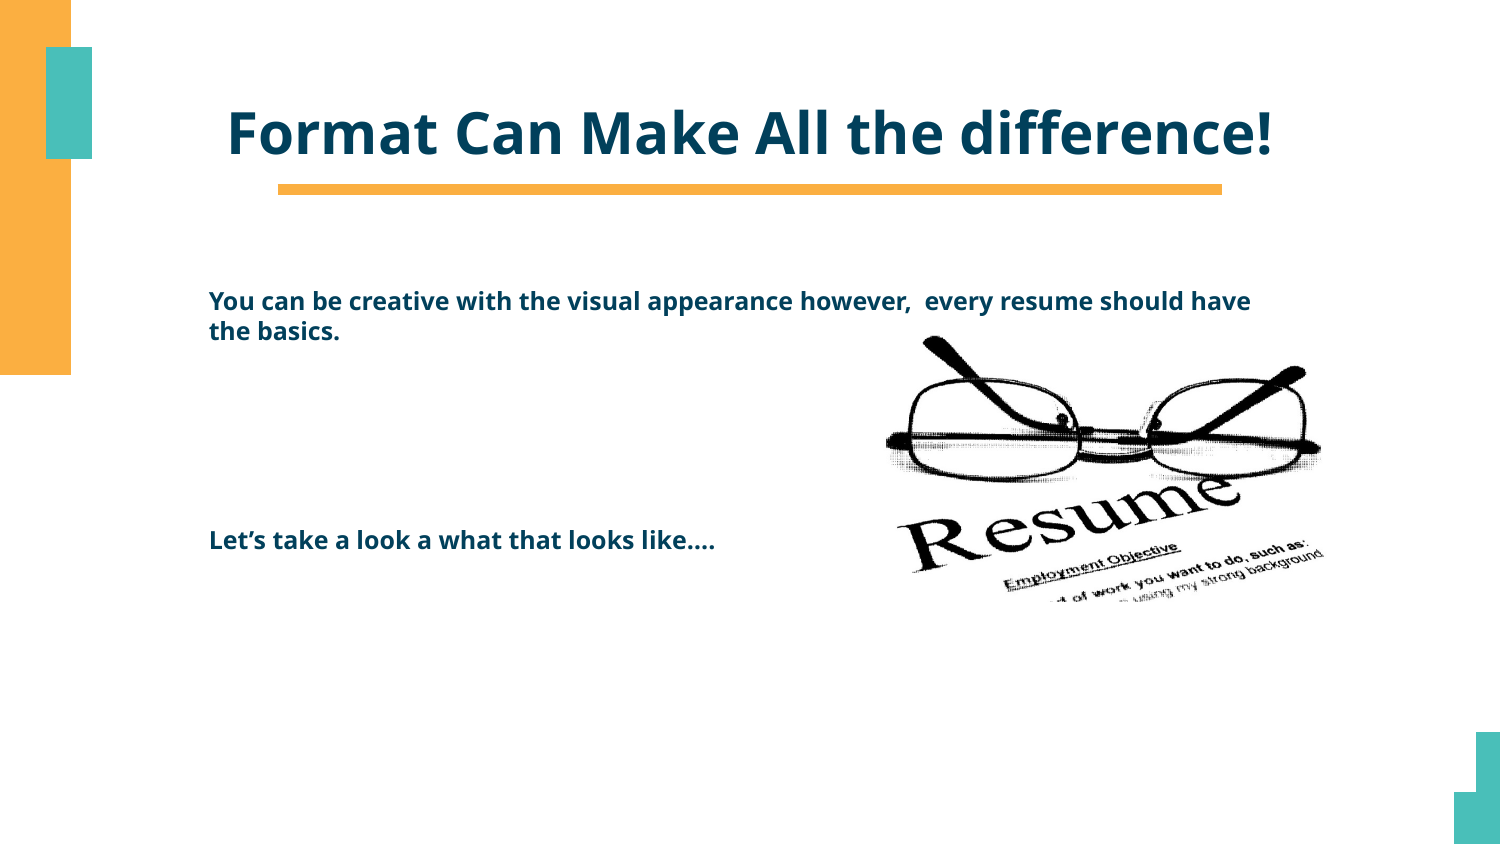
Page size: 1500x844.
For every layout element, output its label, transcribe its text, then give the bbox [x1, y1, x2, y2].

title Format Can Make All the difference! [116, 71, 1383, 190]
text_box [705, 260, 1447, 312]
text_box You can be creative with the visual appearance however, every resume should have the basics. Let’s take a look a what that looks like…. [193, 277, 1290, 563]
picture [878, 328, 1330, 602]
